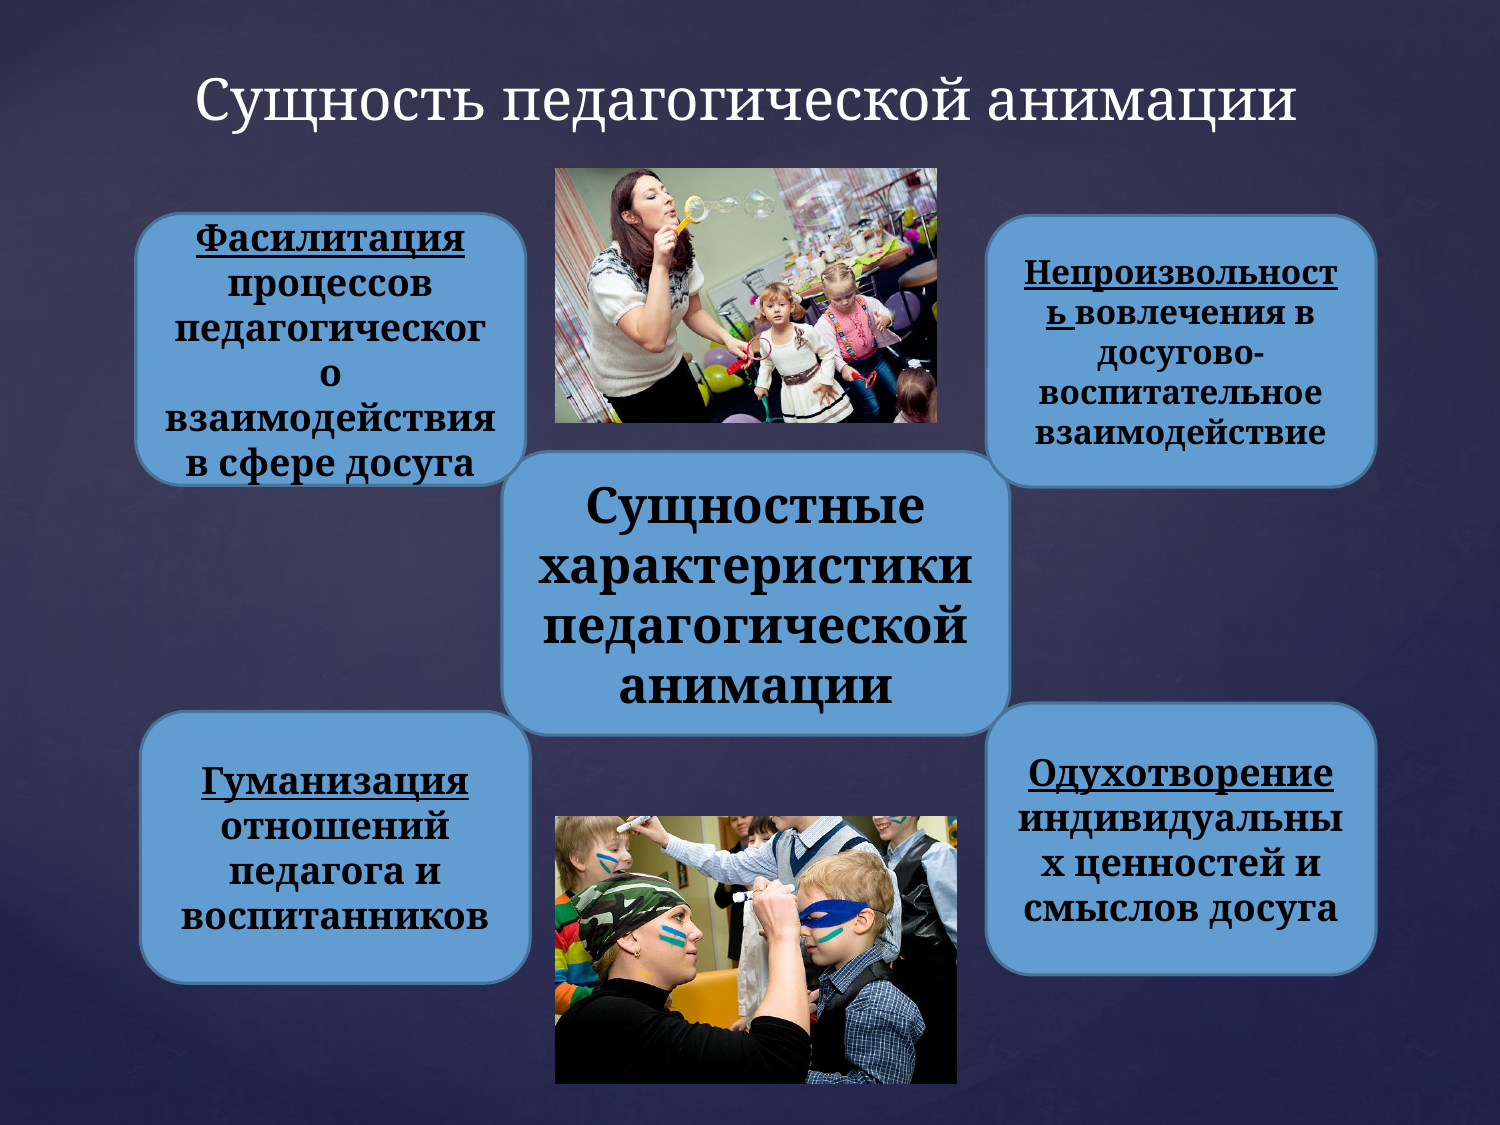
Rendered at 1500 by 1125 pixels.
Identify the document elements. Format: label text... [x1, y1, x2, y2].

picture [554, 167, 938, 424]
text_box Непроизвольность вовлечения в досугово-воспитательное взаимодействие [984, 213, 1378, 489]
picture [554, 816, 958, 1085]
text_box Одухотворение индивидуальных ценностей и смыслов досуга [984, 701, 1378, 977]
text_box Гуманизация отношений педагога и воспитанников [138, 709, 532, 985]
text_box Фасилитация процессов педагогического взаимодействия в сфере досуга [134, 211, 528, 487]
text_box Сущность педагогической анимации [179, 54, 1313, 140]
text_box Сущностные характеристики педагогической анимации [500, 450, 1012, 737]
